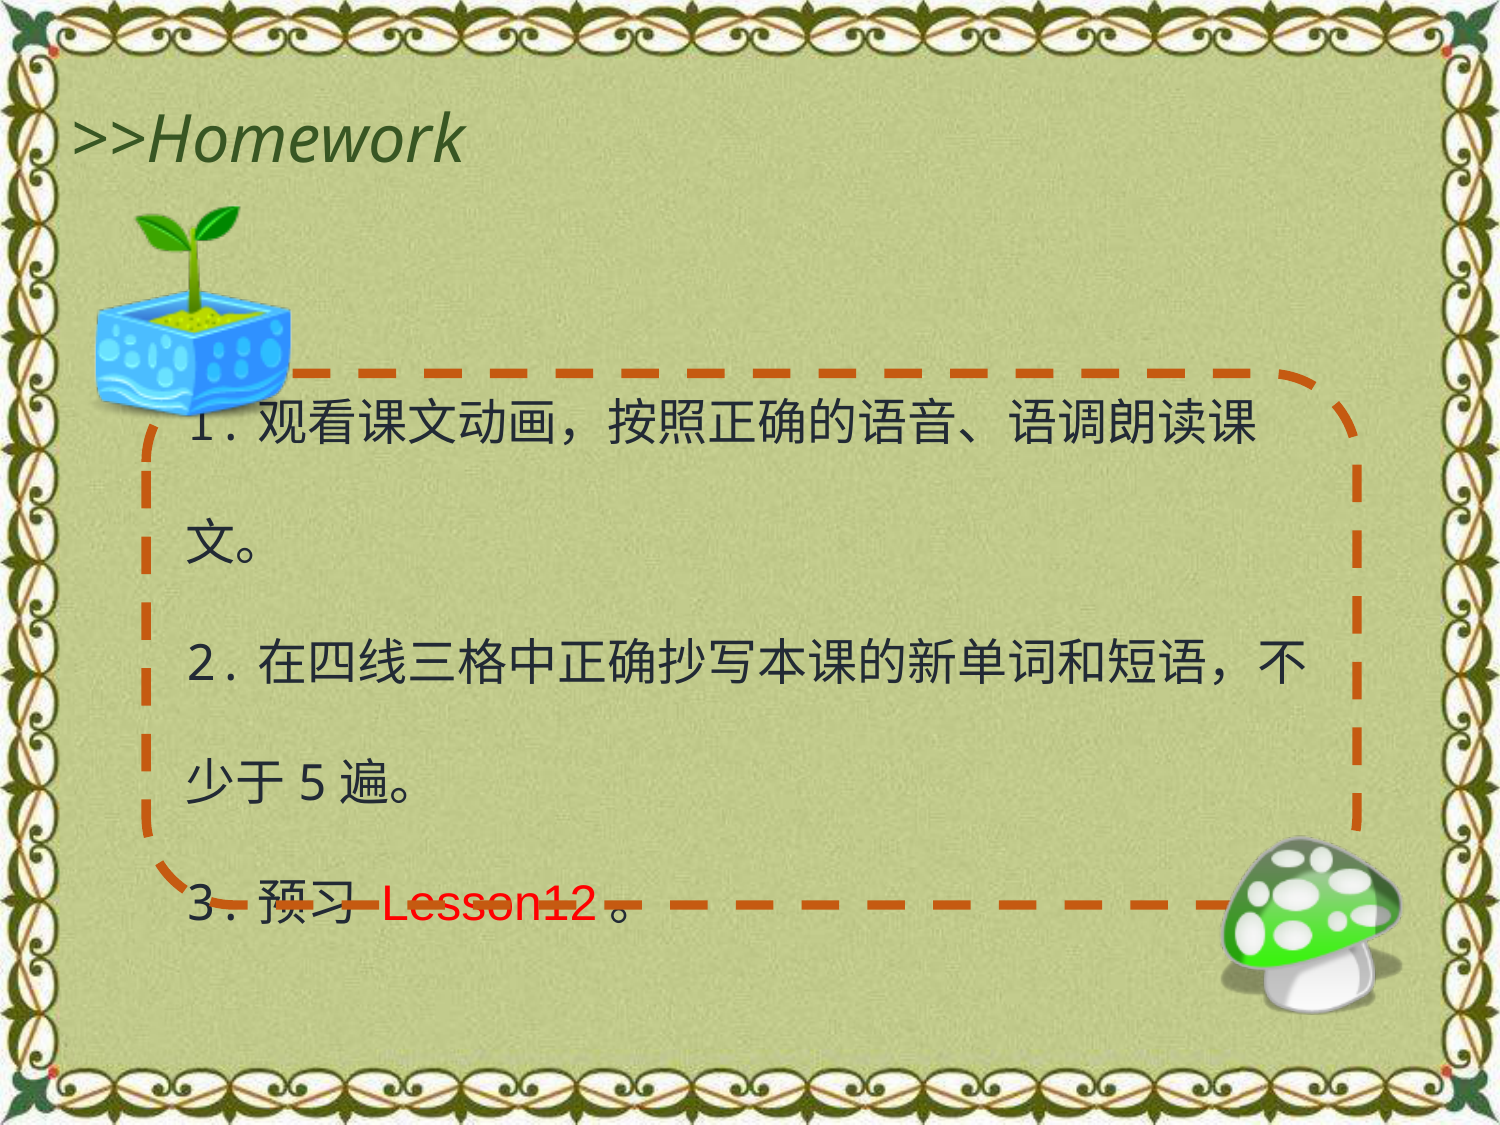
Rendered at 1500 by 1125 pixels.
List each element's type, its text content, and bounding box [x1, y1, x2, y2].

text_box [145, 372, 1358, 906]
picture [0, 0, 1500, 1125]
text_box 1.观看课文动画，按照正确的语音、语调朗读课文。 2.在四线三格中正确抄写本课的新单词和短语，不少于5遍。 3.预习 Lesson12。 [316, 323, 1357, 445]
text_box >>Homework [55, 69, 1249, 185]
text_box 1.观看课文动画，按照正确的语音、语调朗读课文。 2.在四线三格中正确抄写本课的新单词和短语，不少于5遍。 3.预习 Lesson12。 [171, 880, 1207, 939]
footer [496, 1042, 1004, 1103]
